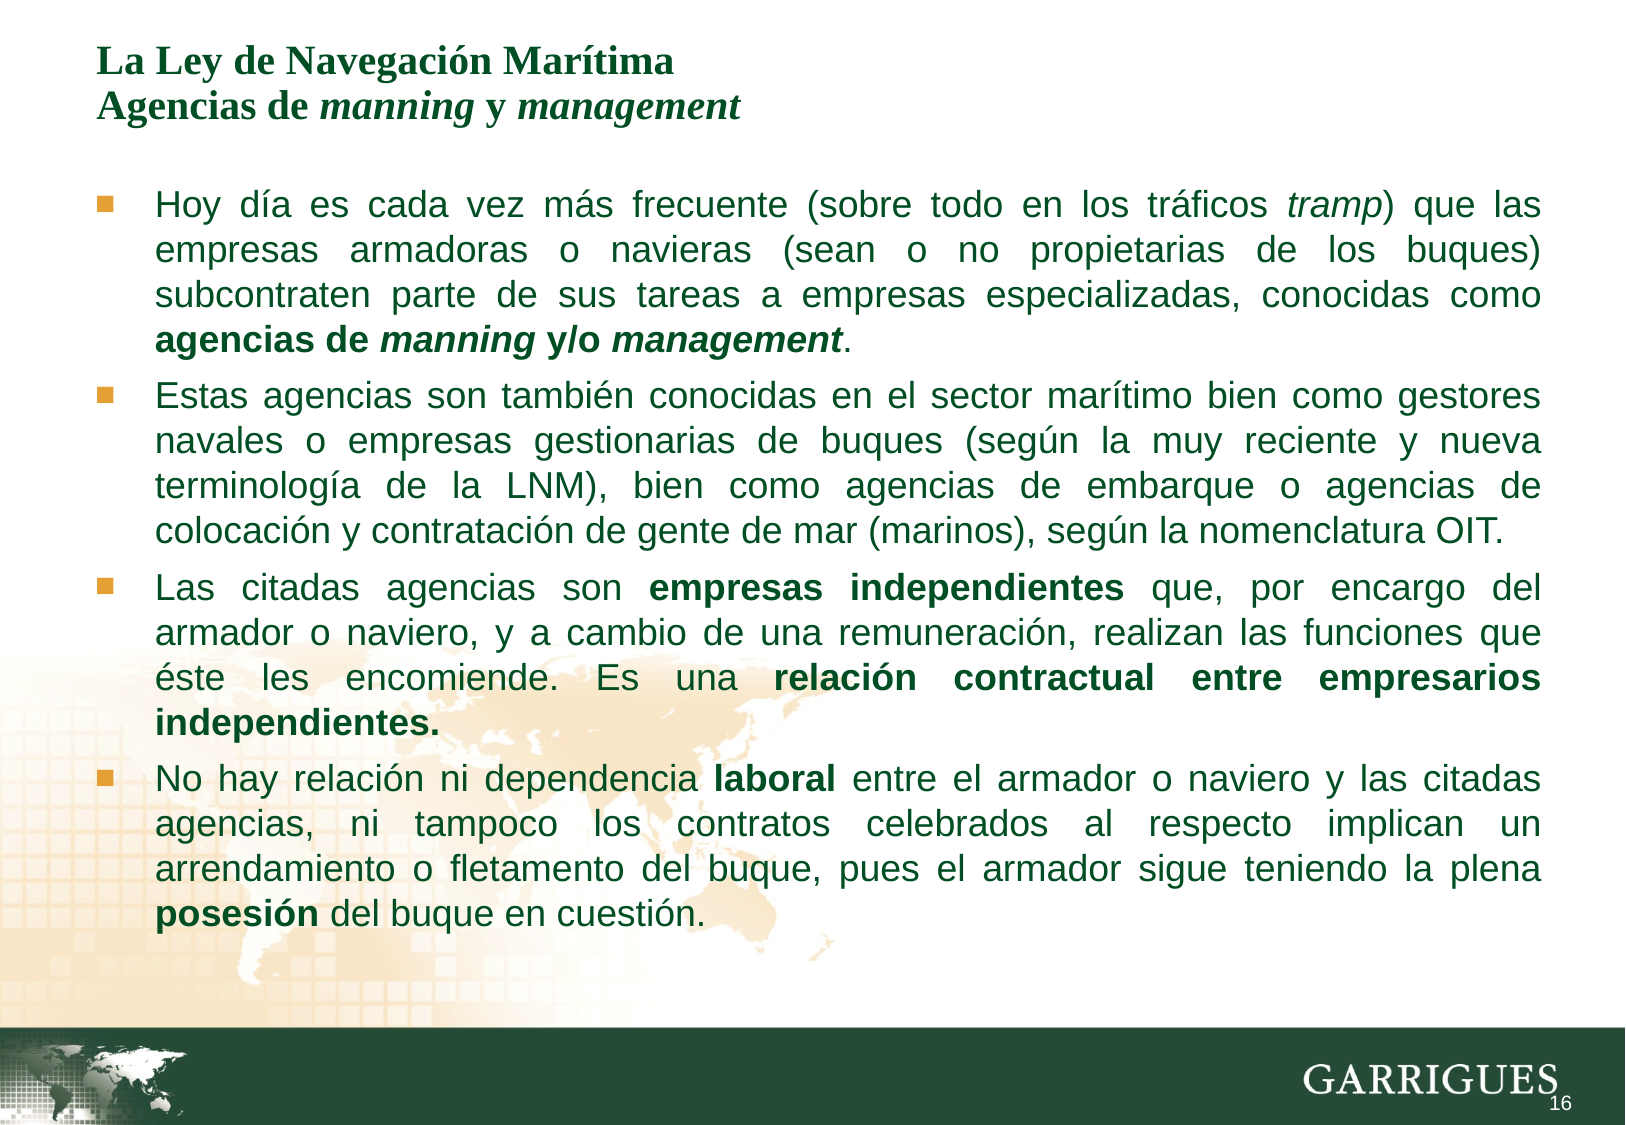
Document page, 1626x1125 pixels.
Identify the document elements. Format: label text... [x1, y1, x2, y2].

picture [0, 560, 1625, 1125]
list Hoy día es cada vez más frecuente (sobre todo en los tráficos tramp) que las empresas armadoras o navieras (sean o no propietarias de los buques) subcontraten parte de sus tareas a empresas especializadas, conocidas como agencias de manning y/o management. Estas agencias son también conocidas en el sector marítimo bien como gestores navales o empresas gestionarias de buques (según la muy reciente y nueva terminología de la LNM), bien como agencias de embarque o agencias de colocación y contratación de gente de mar (marinos), según la nomenclatura OIT. Las citadas agencias son empresas independientes que, por encargo del armador o naviero, y a cambio de una remuneración, realizan las funciones que éste les encomiende. Es una relación contractual entre empresarios independientes. No hay relación ni dependencia laboral entre el armador o naviero y las citadas agencias, ni tampoco los contratos celebrados al respecto implican un arrendamiento o fletamento del buque, pues el armador sigue teniendo la plena posesión del buque en cuestión. [80, 172, 1557, 923]
title La Ley de Navegación Marítima Agencias de manning y management [81, 31, 1250, 144]
